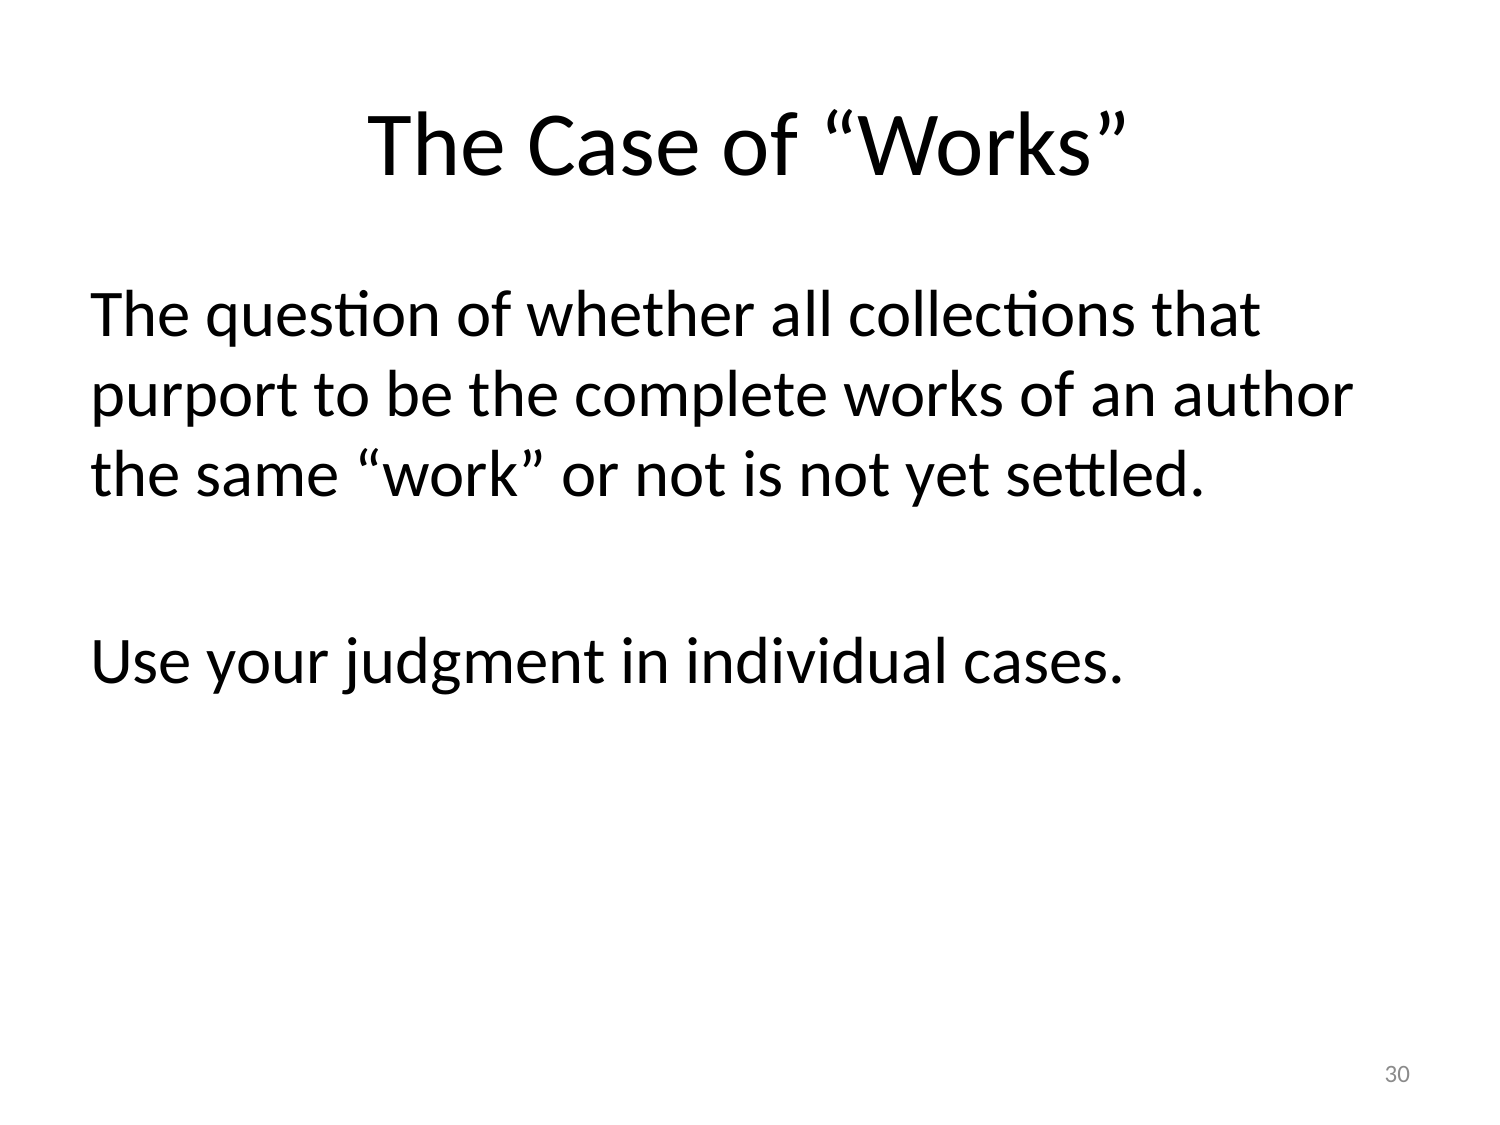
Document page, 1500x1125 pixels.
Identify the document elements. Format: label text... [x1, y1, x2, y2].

list The question of whether all collections that purport to be the complete works of an author the same “work” or not is not yet settled. Use your judgment in individual cases. [75, 262, 1425, 1005]
title The Case of “Works” [75, 45, 1425, 233]
slide_number 30 [1074, 1042, 1425, 1103]
